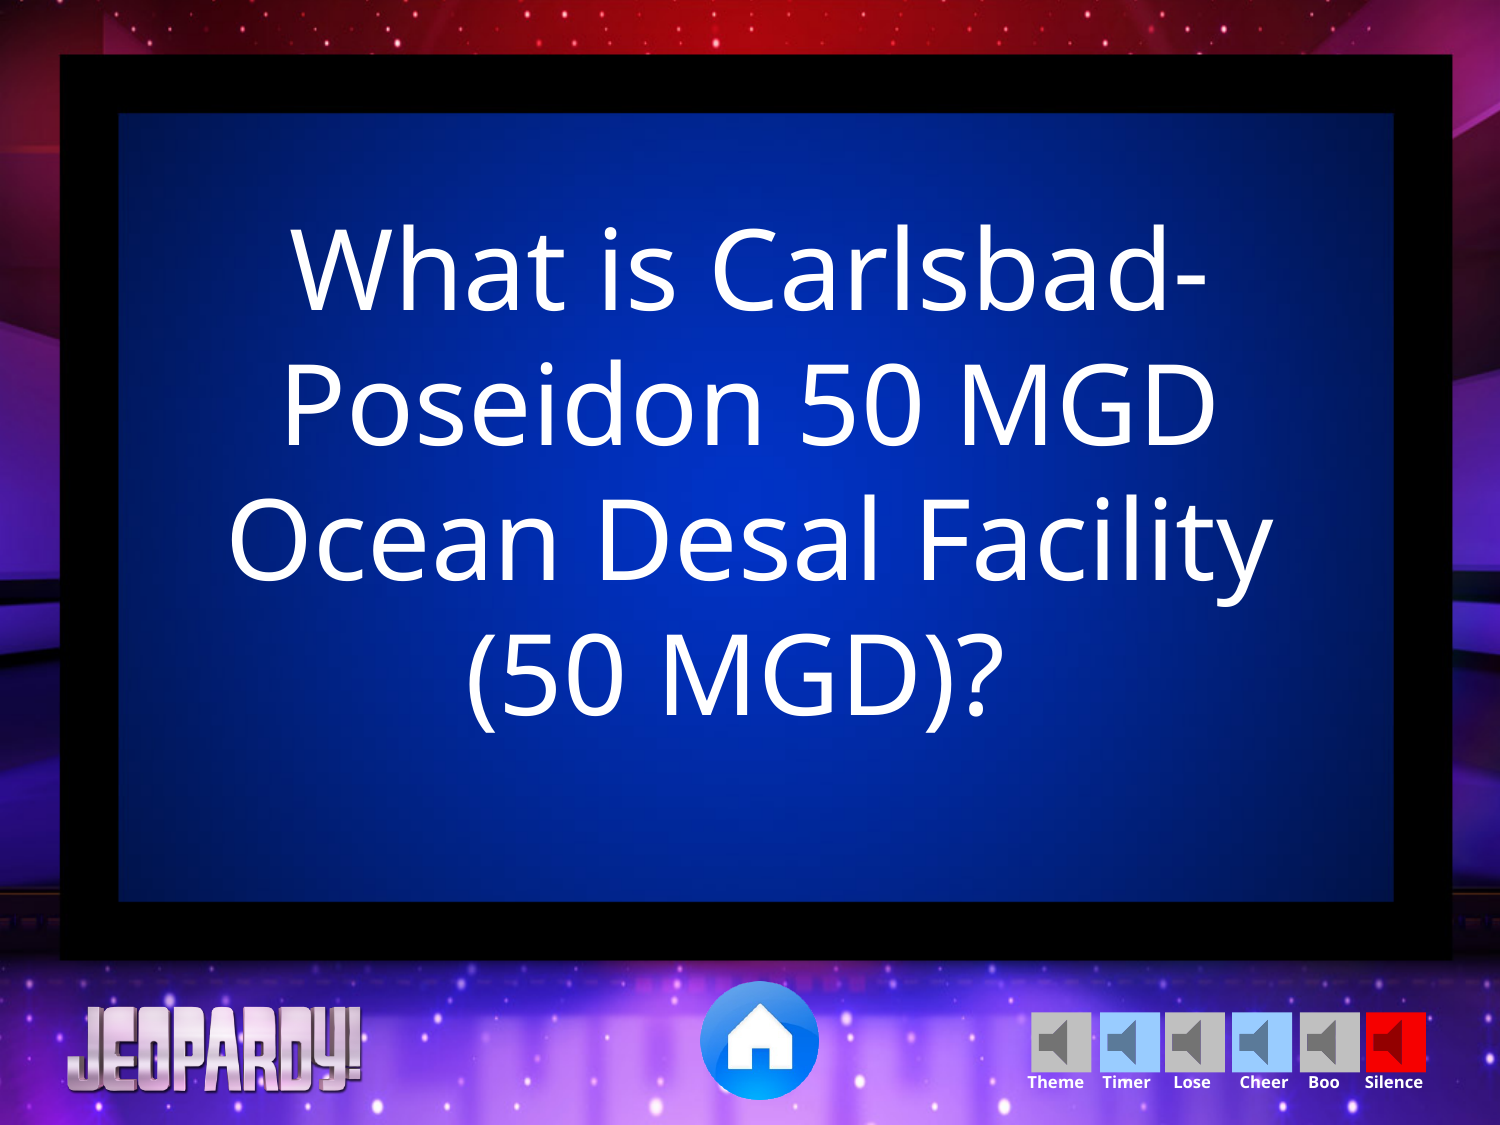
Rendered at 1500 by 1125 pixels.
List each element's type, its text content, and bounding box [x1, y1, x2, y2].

text_box What is Carlsbad-Poseidon 50 MGD Ocean Desal Facility (50 MGD)? [129, 190, 1371, 745]
picture [0, 0, 1500, 1125]
